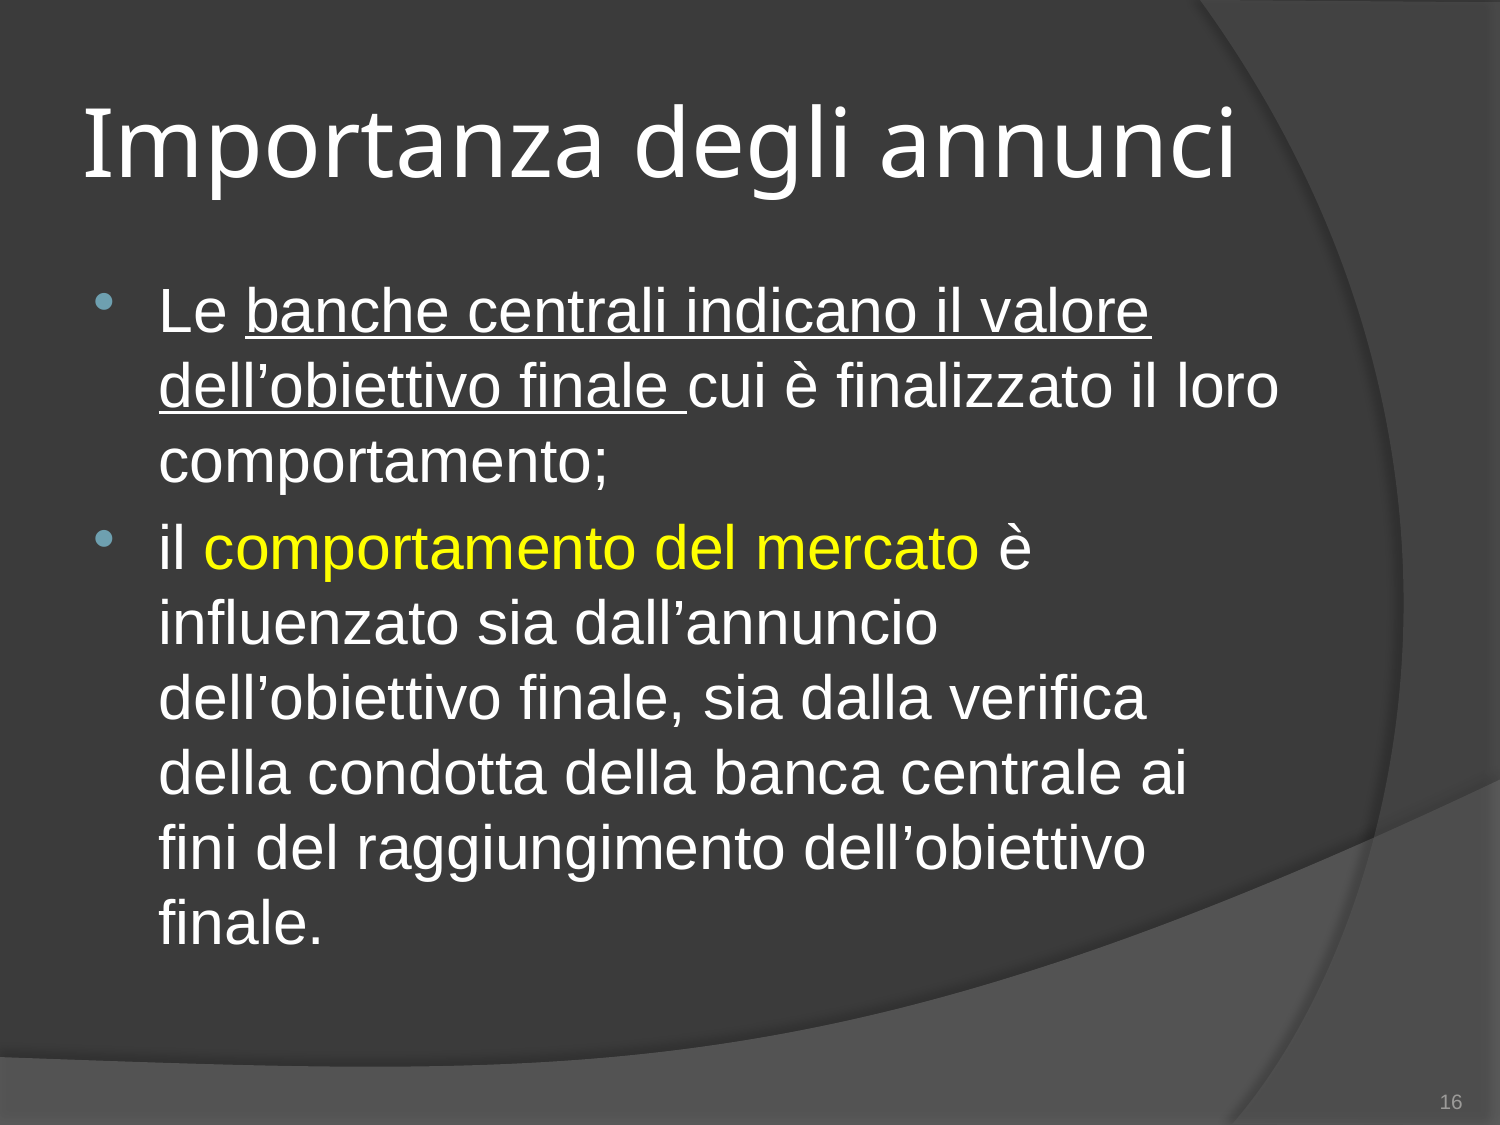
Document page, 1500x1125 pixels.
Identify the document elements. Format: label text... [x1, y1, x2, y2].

title Importanza degli annunci [75, 45, 1300, 233]
list Le banche centrali indicano il valore dell’obiettivo finale cui è finalizzato il loro comportamento; il comportamento del mercato è influenzato sia dall’annuncio dell’obiettivo finale, sia dalla verifica della condotta della banca centrale ai fini del raggiungimento dell’obiettivo finale. [75, 262, 1300, 1005]
slide_number 16 [1337, 1053, 1463, 1114]
